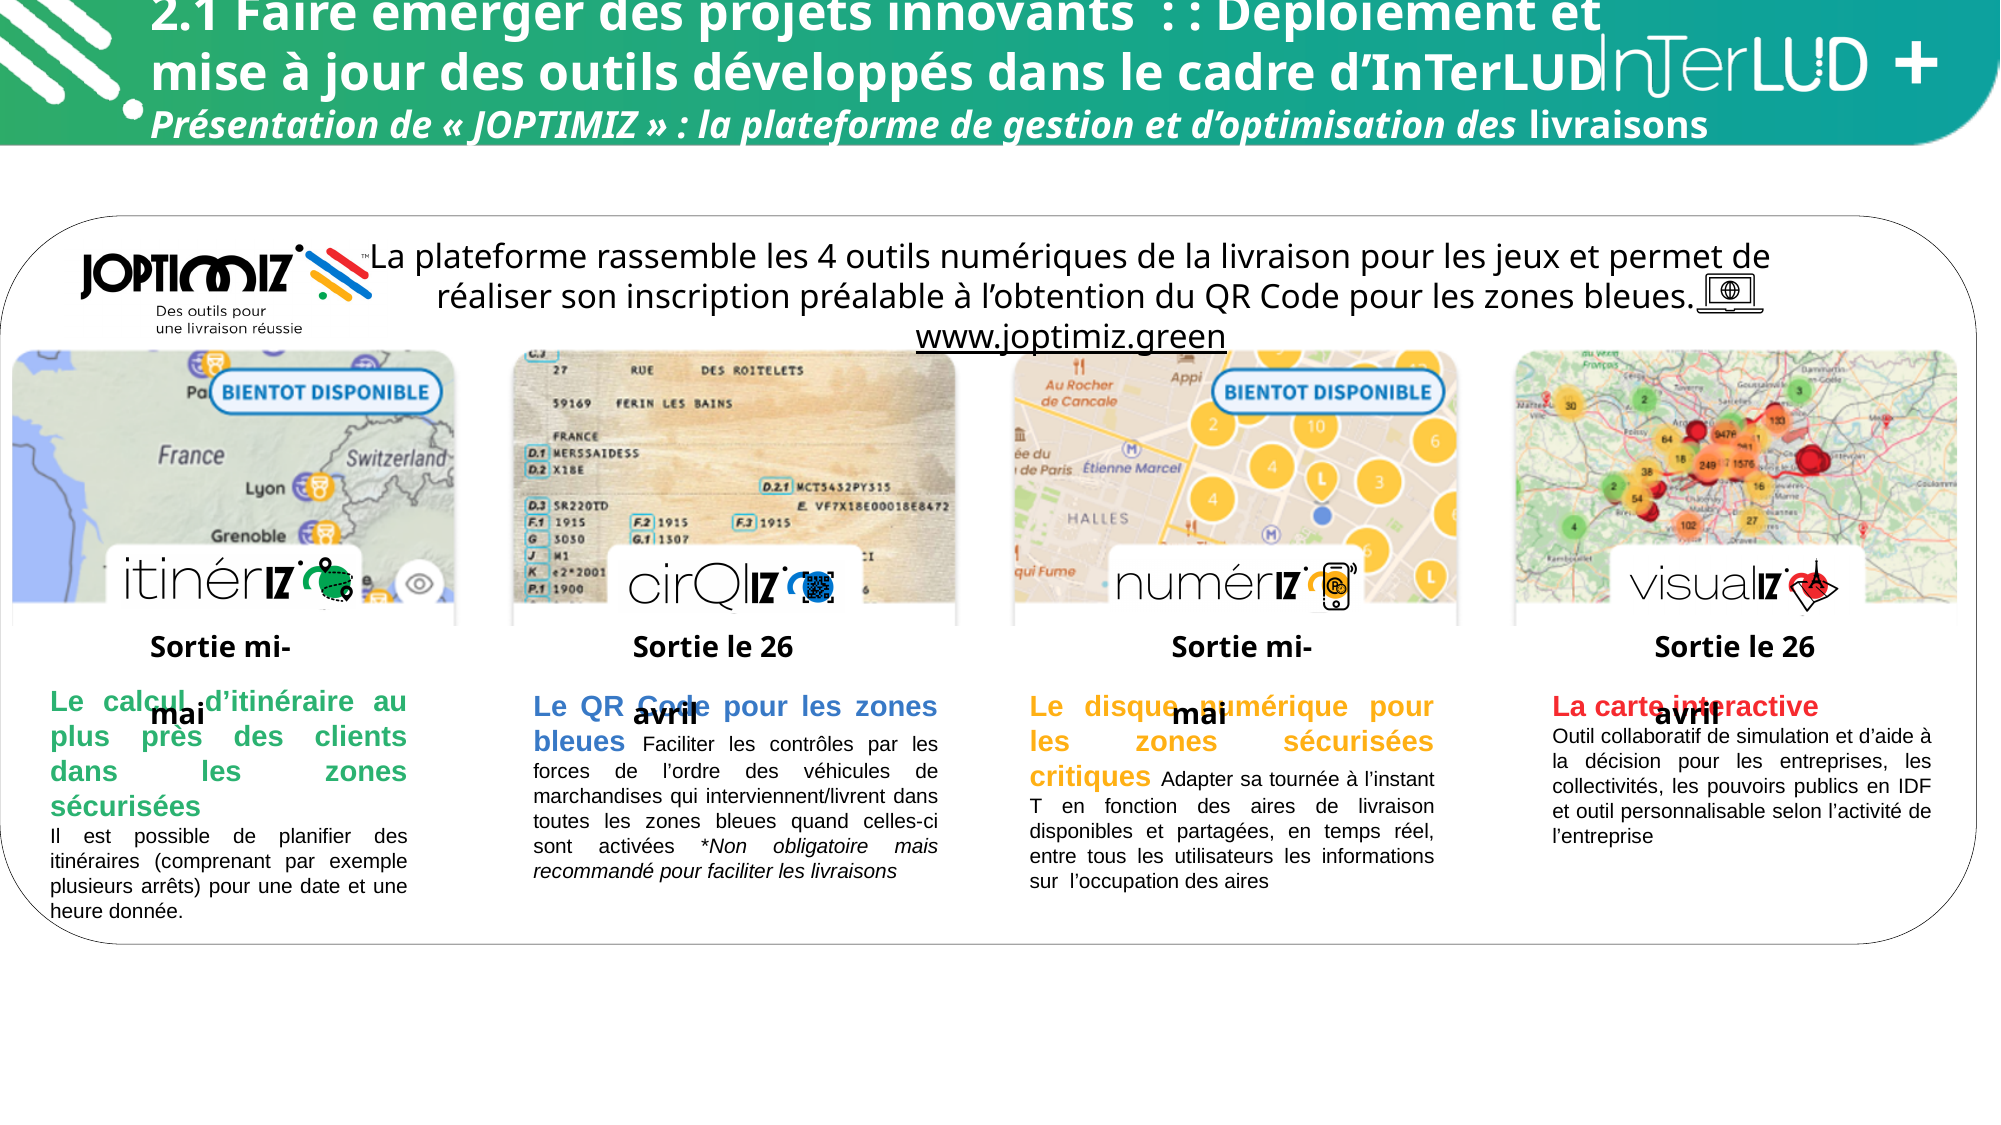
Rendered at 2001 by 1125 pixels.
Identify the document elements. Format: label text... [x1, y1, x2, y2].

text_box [11, 343, 1958, 626]
picture [63, 239, 388, 341]
text_box 2.1 Faire émerger des projets innovants : : Déploiement et mise à jour des outils développés dans le cadre d’InTerLUD Présentation de « JOPTIMIZ » : la plateforme de gestion et d’optimisation des livraisons pendant les Jeux [149, 0, 1729, 42]
text_box Sortie mi-mai [1171, 637, 1339, 731]
text_box Sortie le 26 avril [1654, 637, 1878, 731]
text_box La plateforme rassemble les 4 outils numériques de la livraison pour les jeux et permet de réaliser son inscription préalable à l’obtention du QR Code pour les zones bleues. www.joptimiz.green [330, 228, 1812, 343]
text_box Sortie le 26 avril [632, 637, 856, 731]
picture [1695, 257, 1765, 328]
text_box La carte interactive Outil collaboratif de simulation et d’aide à la décision pour les entreprises, les collectivités, les pouvoirs publics en IDF et outil personnalisable selon l’activité de l’entreprise [1537, 680, 1947, 890]
picture [0, 0, 2000, 148]
text_box Le disque numérique pour les zones sécurisées critiques Adapter sa tournée à l’instant T en fonction des aires de livraison disponibles et partagées, en temps réel, entre tous les utilisateurs les informations sur l’occupation des aires [1014, 680, 1450, 900]
text_box [0, 213, 1979, 947]
text_box Le QR Code pour les zones bleues Faciliter les contrôles par les forces de l’ordre des véhicules de marchandises qui interviennent/livrent dans toutes les zones bleues quand celles-ci sont activées *Non obligatoire mais recommandé pour faciliter les livraisons [518, 680, 954, 890]
text_box Le calcul d’itinéraire au plus près des clients dans les zones sécurisées Il est possible de planifier des itinéraires (comprenant par exemple plusieurs arrêts) pour une date et une heure donnée. [35, 675, 423, 930]
text_box Sortie mi-mai [149, 637, 317, 731]
